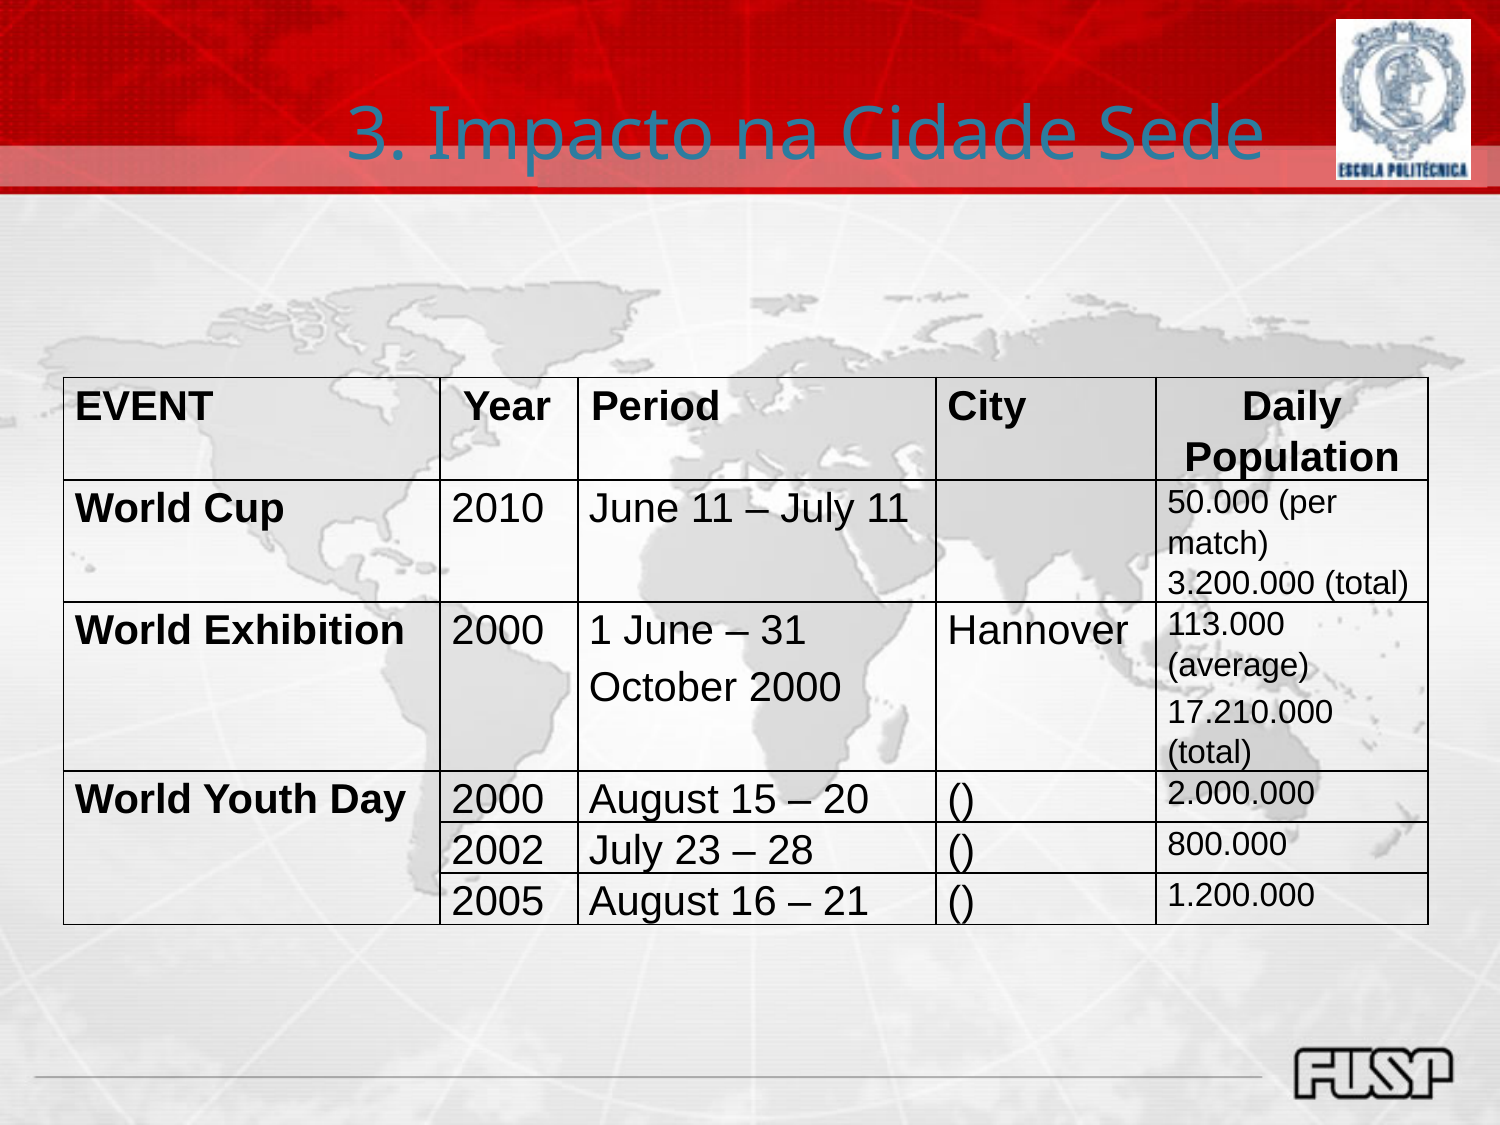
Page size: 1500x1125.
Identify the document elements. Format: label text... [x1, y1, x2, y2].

table_cell 2002 [441, 823, 577, 872]
table_header Period [579, 378, 935, 479]
table_cell 2000 [441, 603, 577, 770]
table_cell 1 June – 31 October 2000 [579, 603, 935, 770]
table_cell 2010 [441, 481, 577, 601]
table_cell 2000 [441, 772, 577, 821]
table_cell 50.000 (per match) 3.200.000 (total) [1157, 481, 1427, 601]
table_cell 1.200.000 [1157, 874, 1427, 924]
title 3. Impacto na Cidade Sede [293, 28, 1320, 182]
table_header City [937, 378, 1155, 479]
table_cell () [937, 874, 1155, 924]
table_cell () [937, 772, 1155, 821]
picture [0, 0, 1500, 1125]
table_cell () [937, 823, 1155, 872]
table_cell 2.000.000 [1157, 772, 1427, 821]
table_header Daily Population [1157, 378, 1427, 479]
table_cell July 23 – 28 [579, 823, 935, 872]
table_cell June 11 – July 11 [579, 481, 935, 601]
table_header Year [441, 378, 577, 479]
table_cell Hannover [937, 603, 1155, 770]
table_cell World Cup [64, 481, 439, 601]
table_cell World Exhibition [64, 603, 439, 770]
table_cell August 16 – 21 [579, 874, 935, 924]
table_cell August 15 – 20 [579, 772, 935, 821]
table_cell 113.000 (average) 17.210.000 (total) [1157, 603, 1427, 770]
table_header EVENT [64, 378, 439, 479]
table_cell 2005 [441, 874, 577, 924]
table_cell World Youth Day [64, 772, 439, 924]
table_cell 800.000 [1157, 823, 1427, 872]
table_cell [937, 481, 1155, 601]
